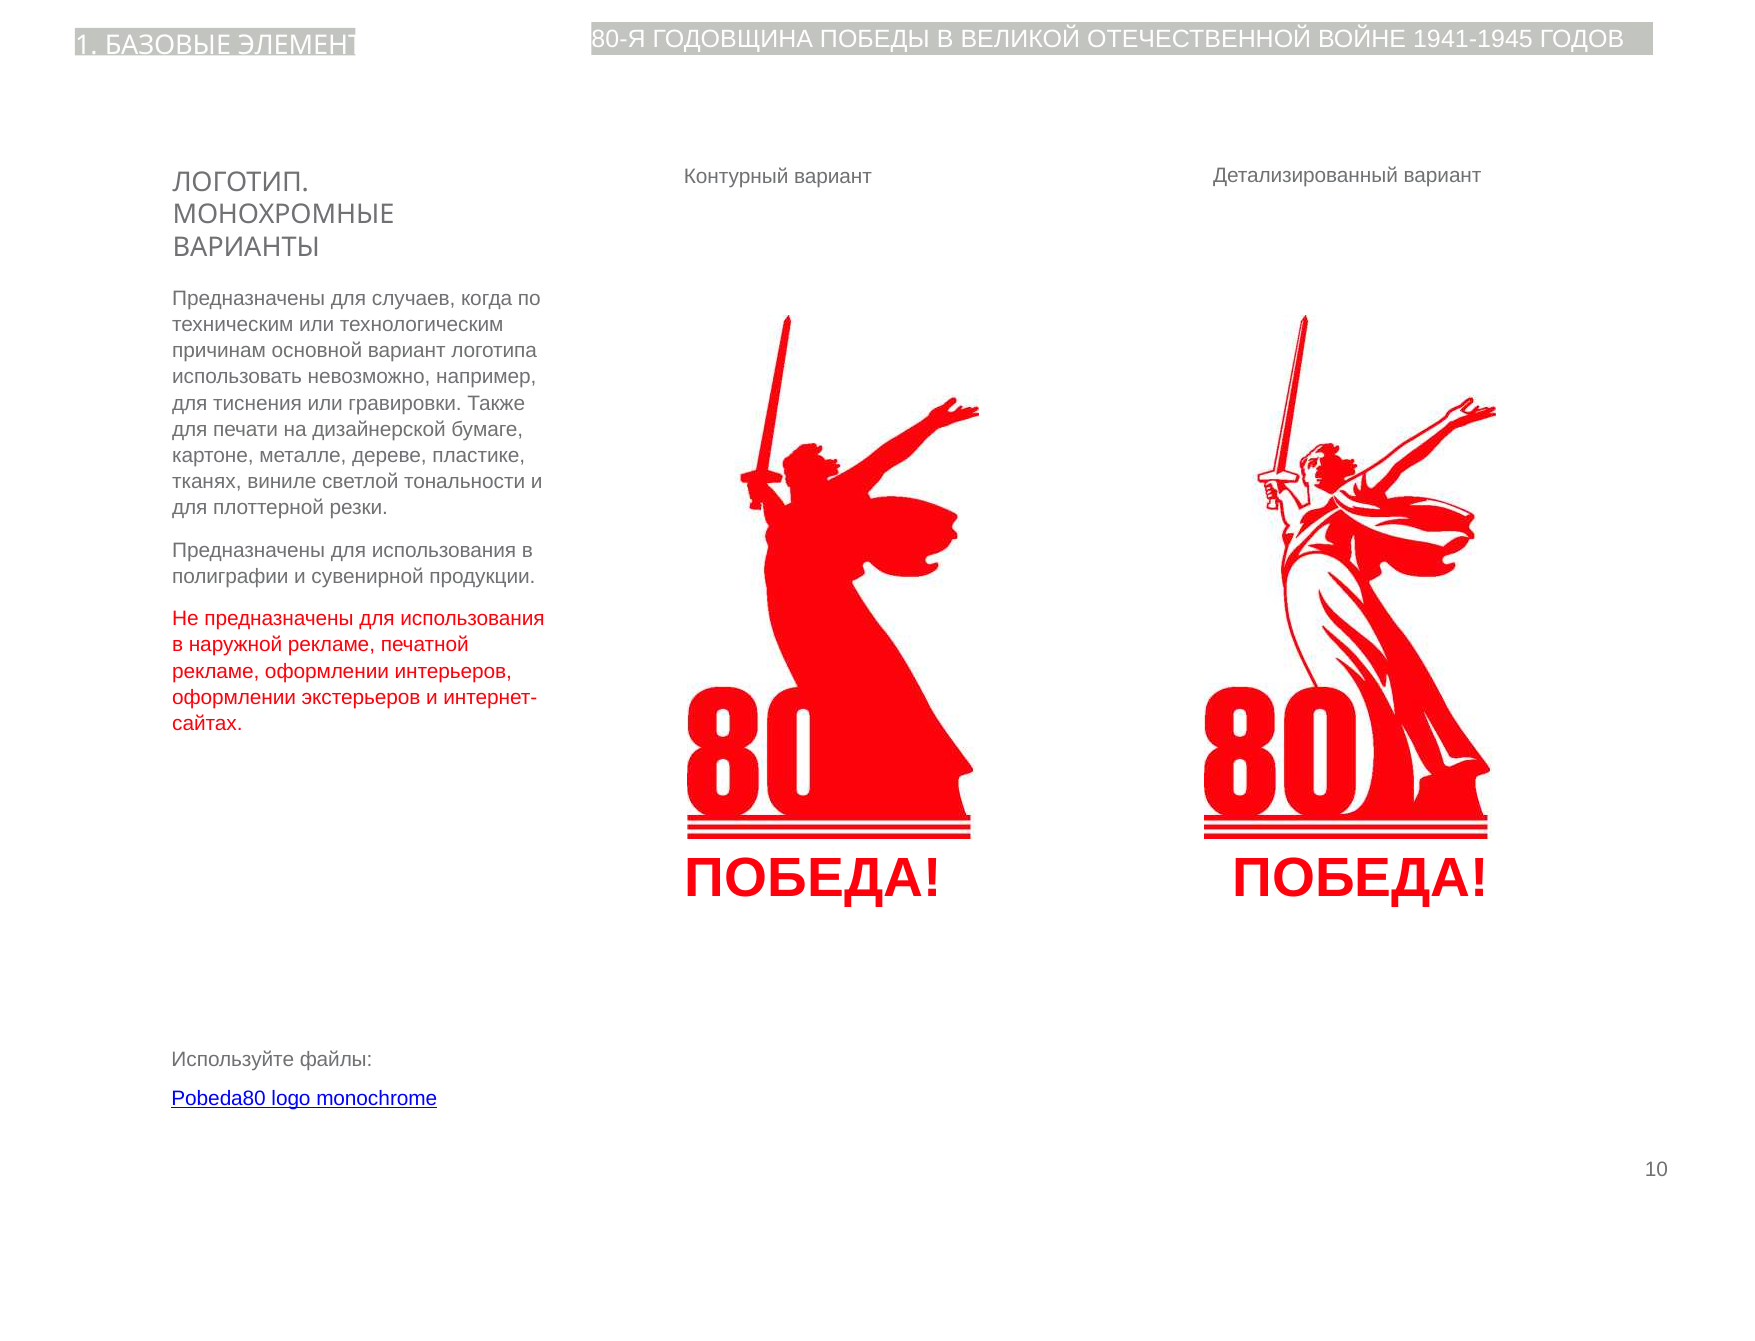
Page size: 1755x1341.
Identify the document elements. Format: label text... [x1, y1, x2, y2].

picture [1203, 315, 1496, 840]
text_box Детализированный вариант [1200, 161, 1482, 188]
picture [687, 315, 980, 840]
text_box ЛОГОТИП. МОНОХРОМНЫЕ ВАРИАНТЫ [172, 163, 497, 227]
text_box ПОБЕДА! [684, 846, 974, 925]
text_box 80-Я ГОДОВЩИНА ПОБЕДЫ В ВЕЛИКОЙ ОТЕЧЕСТВЕННОЙ ВОЙНЕ 1941-1945 ГОДОВ [591, 22, 1653, 55]
text_box 10 [1644, 1155, 1672, 1177]
text_box Предназначены для случаев, когда по техническим или технологическим причинам основной вариант логотипа использовать невозможно, например, для тиснения или гравировки. Также для печати на дизайнерской бумаге, картоне, металле, дереве, пластике, тканях, виниле светлой тональности и для плоттерной резки. Предназначены для использования в полиграфии и сувенирной продукции. Не предназначены для использования в наружной рекламе, печатной рекламе, оформлении интерьеров, оформлении экстерьеров и интернет-сайтах. [172, 282, 555, 756]
text_box ПОБЕДА! [1201, 846, 1490, 925]
text_box Используйте файлы: Pobeda80 logo monochrome [171, 1045, 460, 1118]
text_box 1. БАЗОВЫЕ ЭЛЕМЕНТЫ [74, 27, 356, 56]
text_box Контурный вариант [683, 162, 881, 188]
